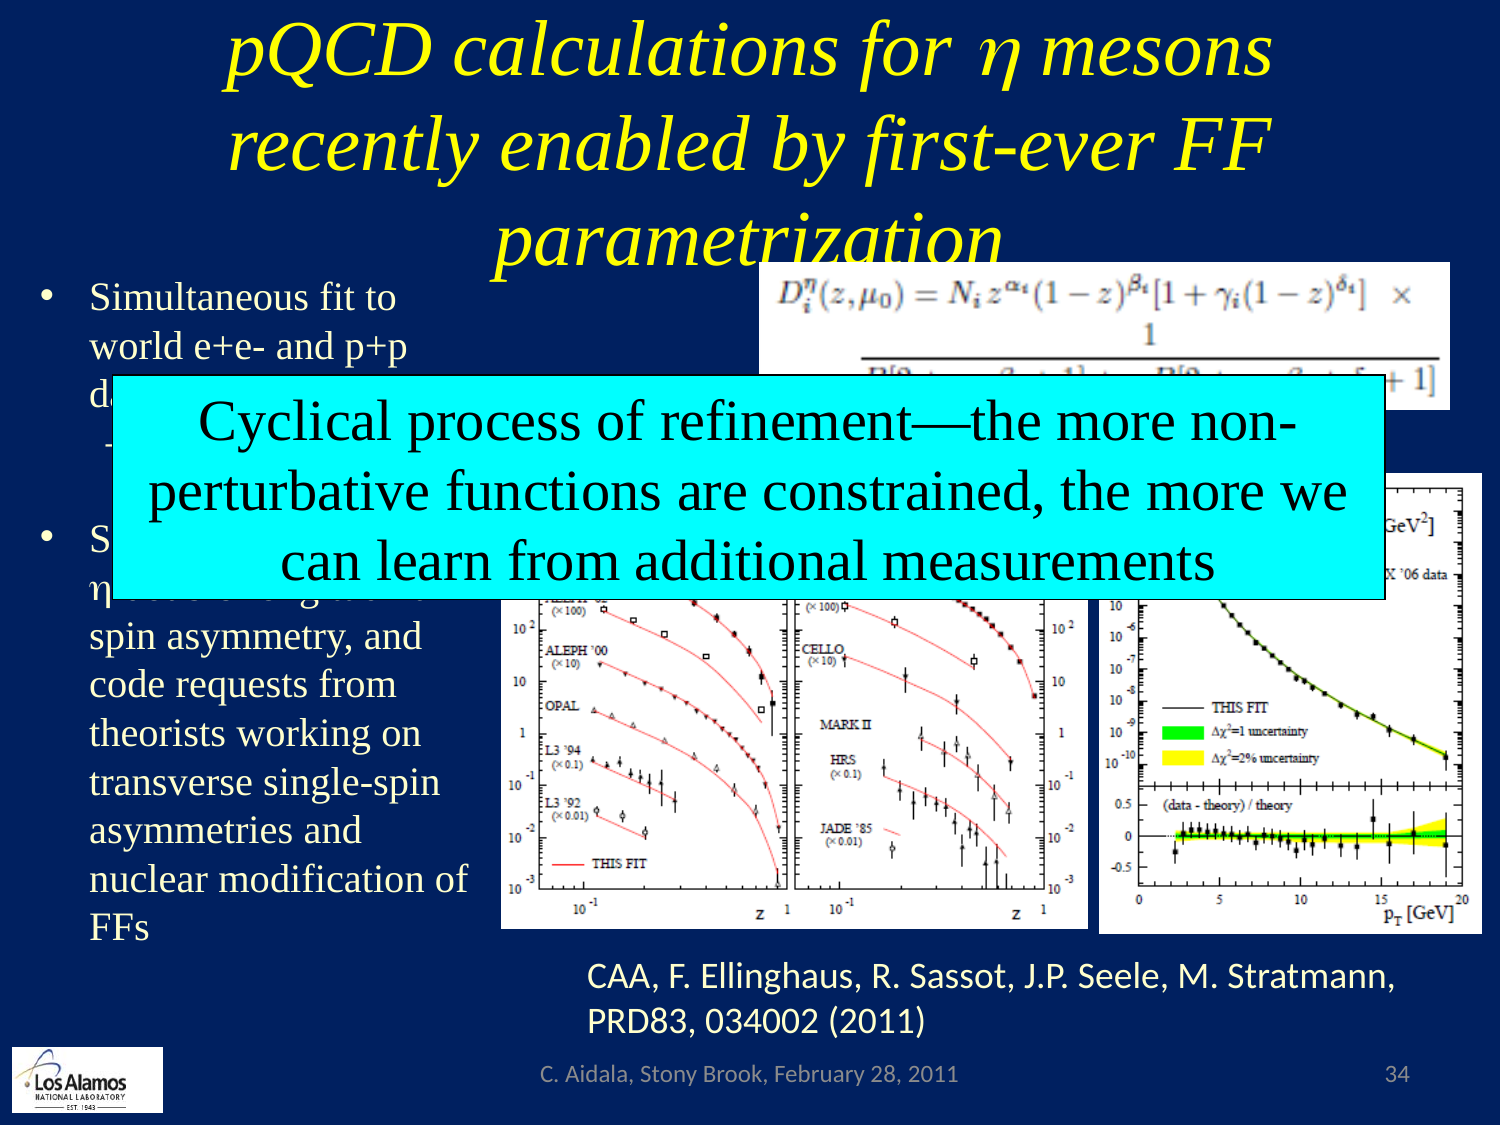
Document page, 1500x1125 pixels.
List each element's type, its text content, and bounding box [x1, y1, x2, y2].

slide_number 34 [1074, 1042, 1425, 1103]
picture [500, 476, 1088, 929]
text_box Cyclical process of refinement—the more non-perturbative functions are constrained, the more we can learn from additional measurements [112, 375, 1385, 600]
picture [12, 1047, 163, 1113]
title pQCD calculations for h mesons recently enabled by first-ever FF parametrization [75, 45, 1425, 233]
list Simultaneous fit to world e+e- and p+p data Included PHENIX p+p cross section So far used to calculate h double-longitudinal spin asymmetry, and code requests from theorists working on transverse single-spin asymmetries and nuclear modification of FFs [24, 262, 488, 1005]
text_box CAA, F. Ellinghaus, R. Sassot, J.P. Seele, M. Stratmann, PRD83, 034002 (2011) [572, 943, 1421, 1049]
picture [1099, 473, 1482, 934]
picture [759, 262, 1451, 410]
footer C. Aidala, Stony Brook, February 28, 2011 [512, 1042, 988, 1103]
